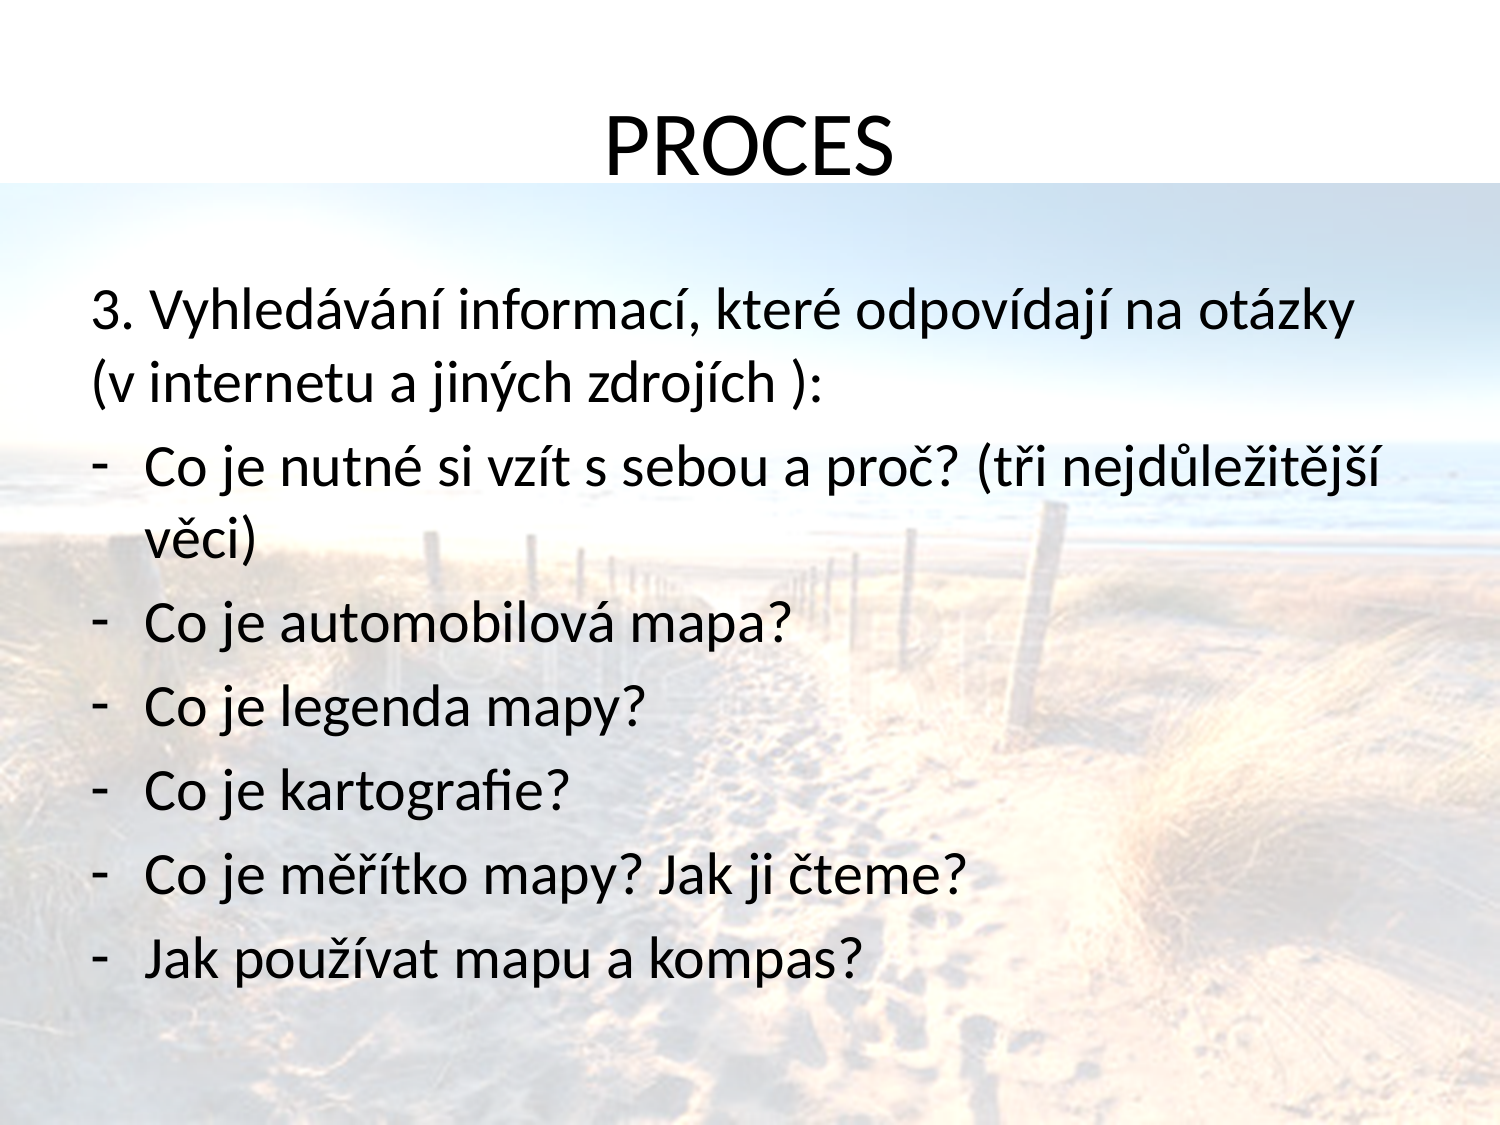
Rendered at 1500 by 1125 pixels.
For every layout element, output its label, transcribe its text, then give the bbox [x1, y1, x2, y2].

title PROCES [75, 45, 1425, 181]
picture [0, 183, 1500, 1125]
